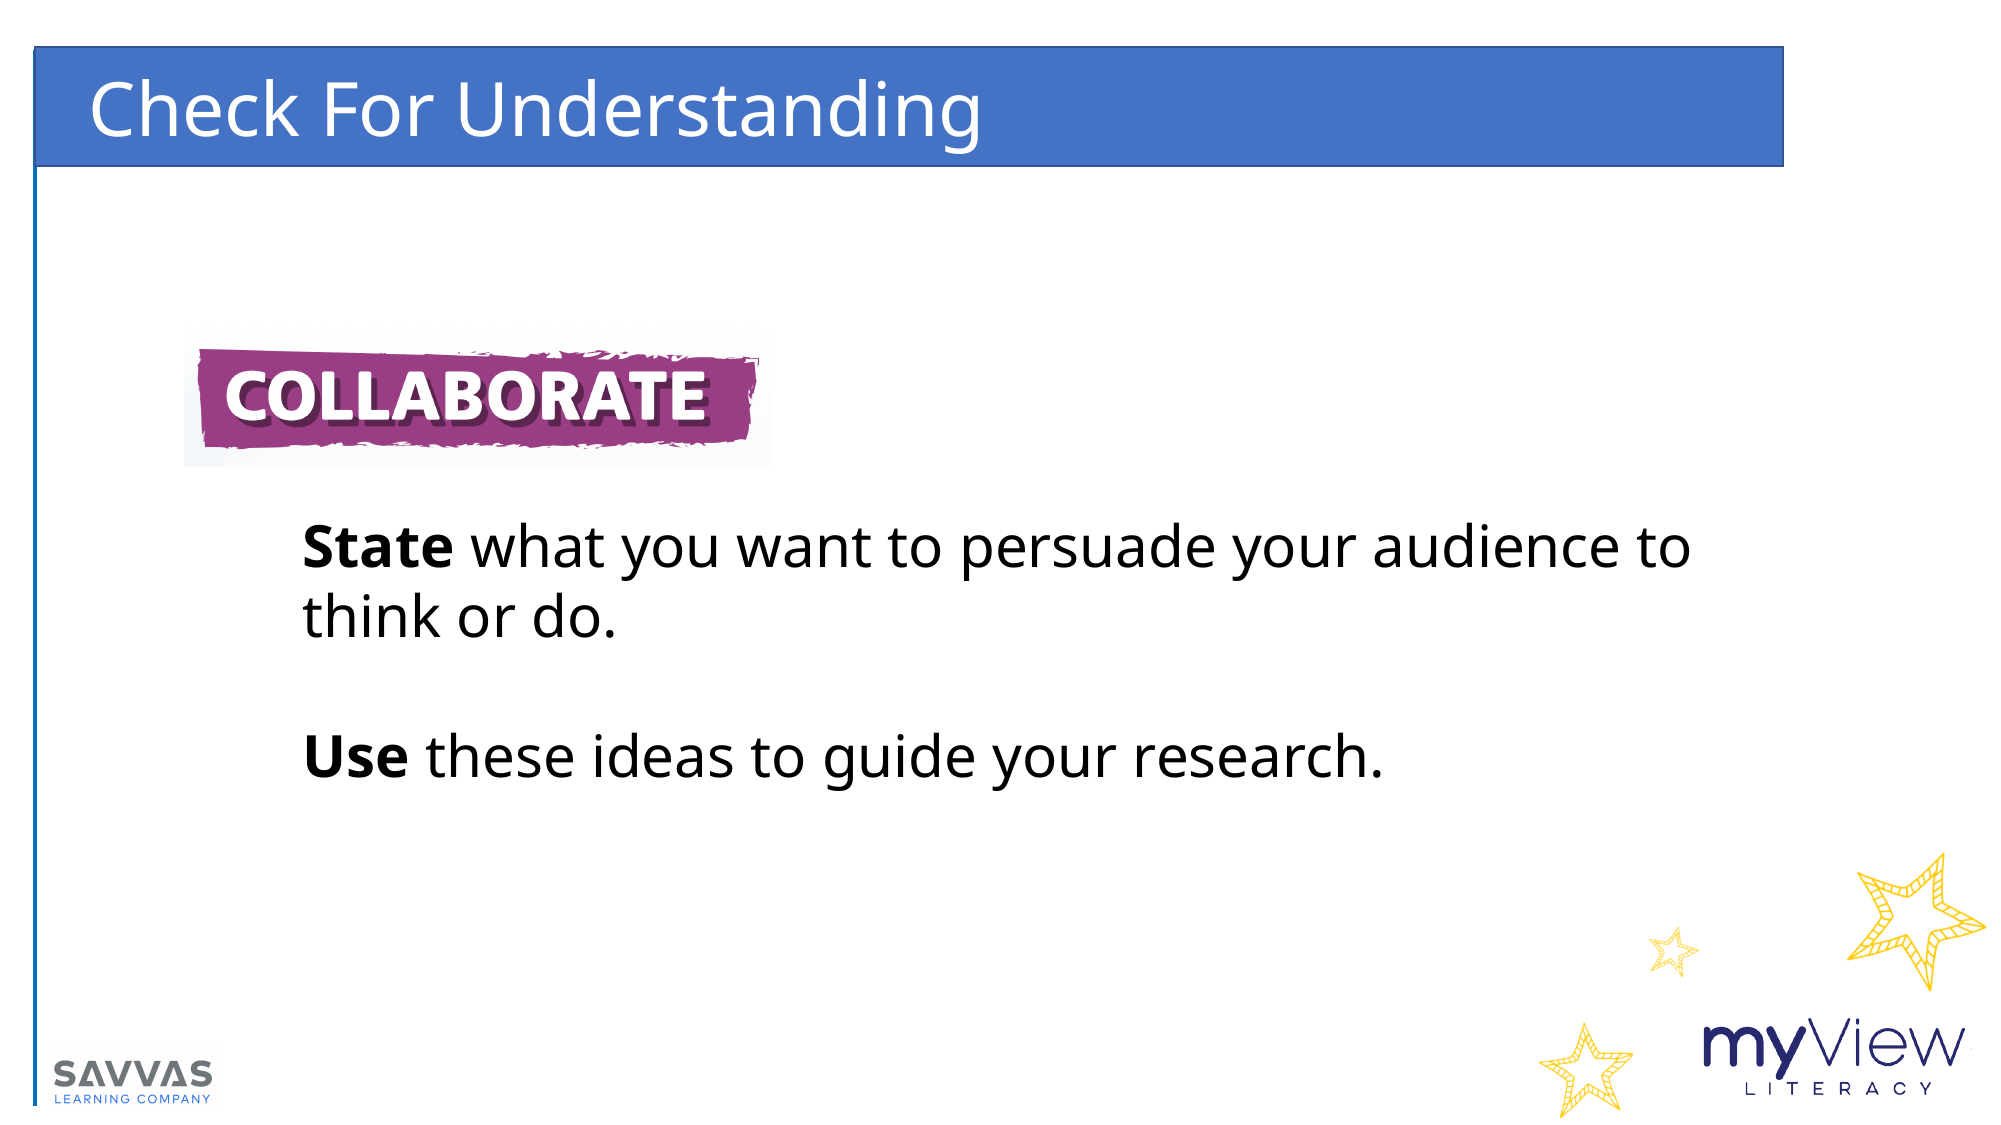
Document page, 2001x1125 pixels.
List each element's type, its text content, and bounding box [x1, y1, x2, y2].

text_box State what you want to persuade your audience to think or do. Use these ideas to guide your research. [287, 501, 1713, 797]
text_box Check For Understanding [34, 46, 1784, 167]
picture [183, 327, 772, 467]
picture [1509, 814, 2000, 1125]
picture [48, 1043, 220, 1113]
